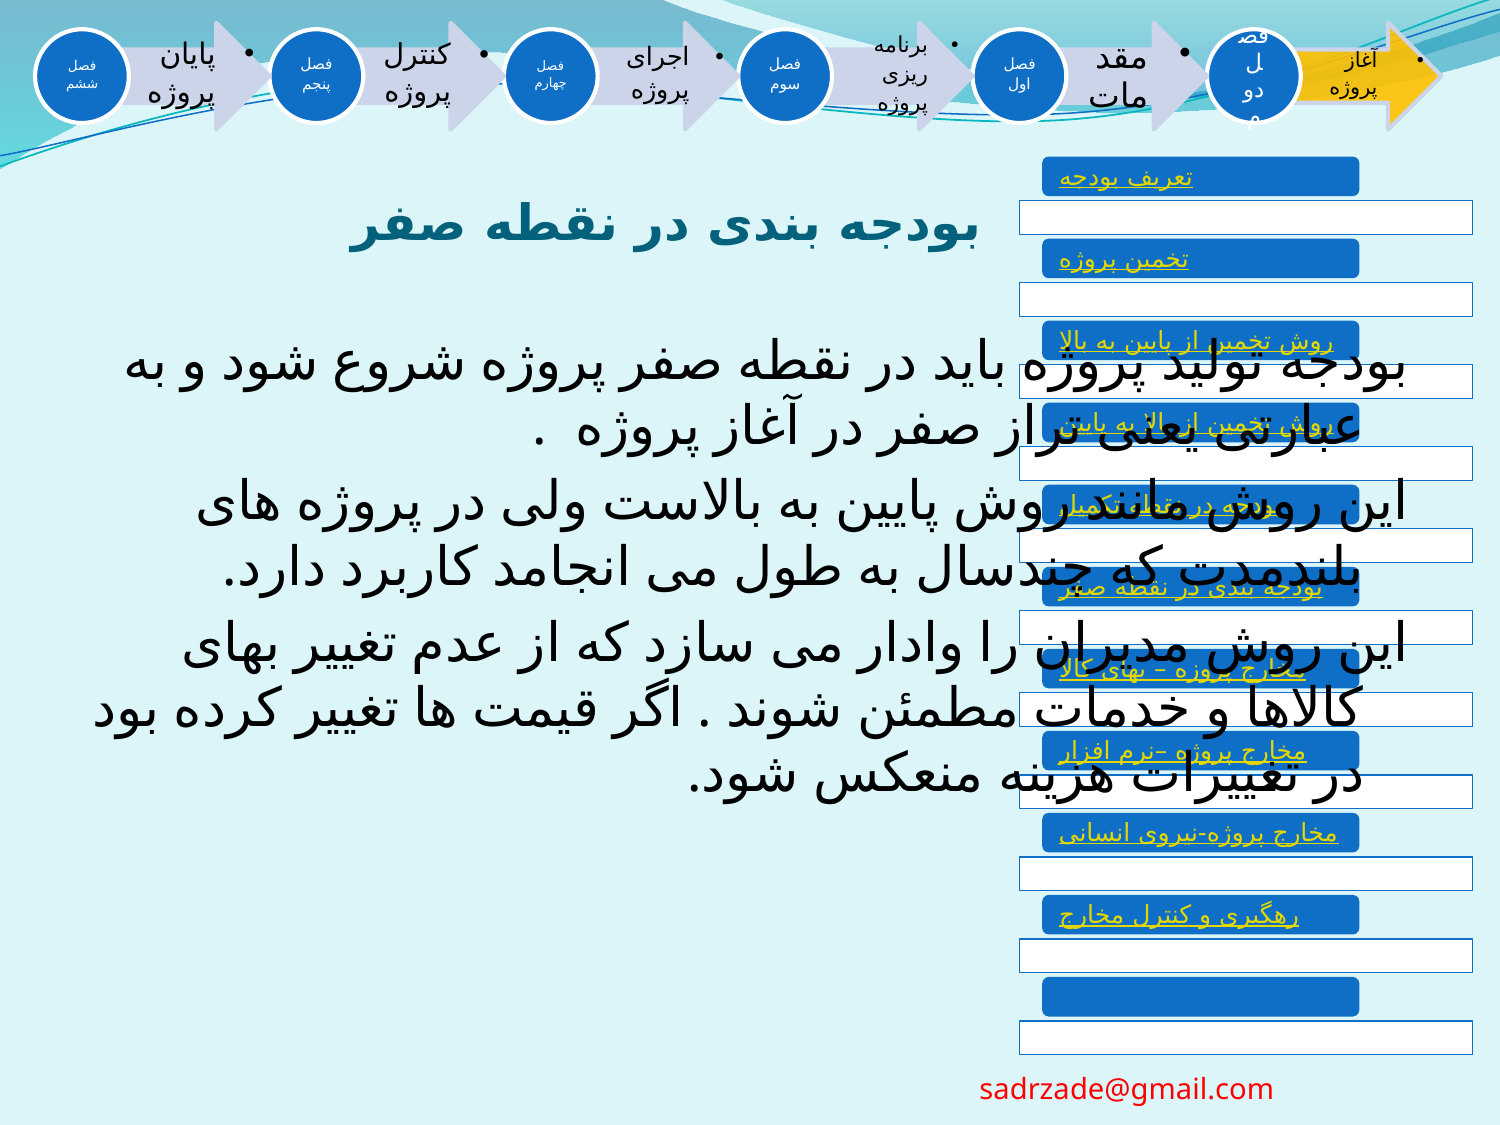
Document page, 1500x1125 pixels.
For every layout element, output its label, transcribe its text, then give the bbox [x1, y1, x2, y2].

list بودجه تولید پروژه باید در نقطه صفر پروژه شروع شود و به عبارتی یعنی تراز صفر در آغاز پروژه . این روش مانند روش پایین به بالاست ولی در پروژه های بلندمدت که چندسال به طول می انجامد کاربرد دارد. این روش مدیران را وادار می سازد که از عدم تغییر بهای کالاها و خدمات مطمئن شوند . اگر قیمت ها تغییر کرده بود در تغییرات هزینه منعکس شود. [75, 317, 1425, 1038]
title بودجه بندی در نقطه صفر [35, 152, 997, 282]
